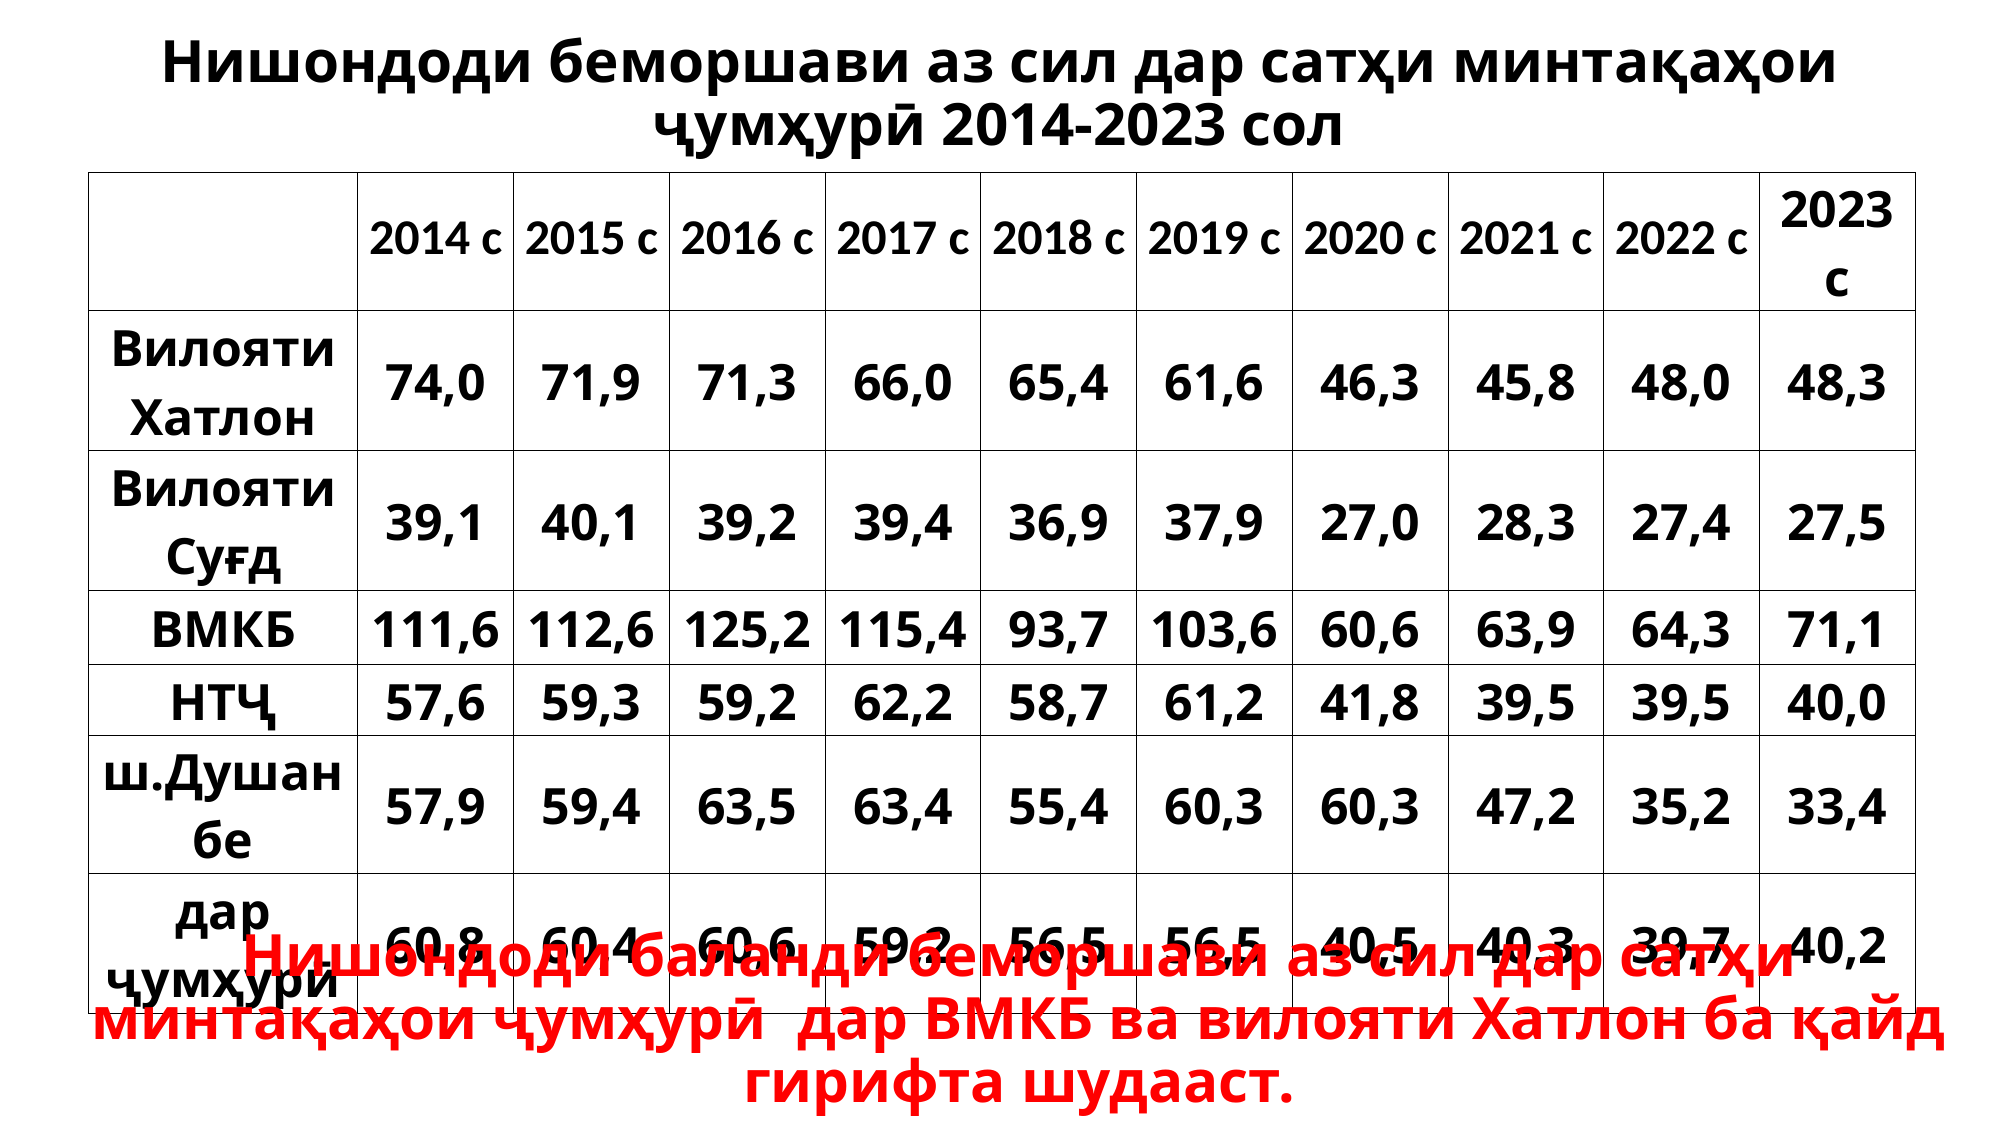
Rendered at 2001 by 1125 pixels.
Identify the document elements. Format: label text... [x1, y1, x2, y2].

table_cell 39,4 [826, 451, 980, 590]
table_cell НТҶ [89, 665, 357, 735]
table_header 2020 c [1293, 173, 1448, 310]
table_cell 40,0 [1760, 665, 1915, 735]
table_cell 39,5 [1449, 665, 1603, 735]
table_cell 66,0 [826, 311, 980, 450]
table_header 2021 c [1449, 173, 1603, 310]
table_cell 40,2 [1760, 874, 1915, 945]
table_cell 59,4 [514, 736, 669, 873]
table_cell 47,2 [1449, 736, 1603, 873]
table_cell 74,0 [358, 311, 513, 450]
table_cell ВМКБ [89, 591, 357, 664]
table_cell 41,8 [1293, 665, 1448, 735]
table_cell 59,2 [826, 874, 980, 945]
table_cell 40,3 [1449, 874, 1603, 945]
table_cell 27,4 [1604, 451, 1759, 590]
table_cell 45,8 [1449, 311, 1603, 450]
table_cell 103,6 [1137, 591, 1292, 664]
table_cell 60,4 [514, 874, 669, 945]
table_cell 60,6 [1293, 591, 1448, 664]
table_cell 65,4 [981, 311, 1136, 450]
table_cell 125,2 [670, 591, 825, 664]
table_cell 55,4 [981, 736, 1136, 873]
table_cell 46,3 [1293, 311, 1448, 450]
table_cell 35,2 [1604, 736, 1759, 873]
table_cell ш.Душанбе [89, 736, 357, 873]
table_cell 58,7 [981, 665, 1136, 735]
table_cell дар ҷумҳурӣ [89, 874, 357, 945]
table_cell 64,3 [1604, 591, 1759, 664]
title Нишондоди беморшави аз сил дар сатҳи минтақаҳои ҷумҳурӣ 2014-2023 сол [48, 20, 1950, 171]
table_cell 27,5 [1760, 451, 1915, 590]
table_cell Вилояти Хатлон [89, 311, 357, 450]
table_cell 63,5 [670, 736, 825, 873]
text_box Нишондоди баланди беморшави аз сил дар сатҳи минтақаҳои ҷумҳурӣ дар ВМКБ ва вилояти Хатлон ба қайд гирифта шудааст. [68, 945, 1970, 1096]
table_cell 62,2 [826, 665, 980, 735]
table_header 2022 c [1604, 173, 1759, 310]
table_cell 56,5 [1137, 874, 1292, 945]
table_header 2016 c [670, 173, 825, 310]
table_cell 39,5 [1604, 665, 1759, 735]
table_cell 48,3 [1760, 311, 1915, 450]
table_cell 27,0 [1293, 451, 1448, 590]
table_cell 61,2 [1137, 665, 1292, 735]
table_header 2017 c [826, 173, 980, 310]
table_cell 37,9 [1137, 451, 1292, 590]
table_cell 40,1 [514, 451, 669, 590]
table_cell 71,3 [670, 311, 825, 450]
table_cell 59,3 [514, 665, 669, 735]
table_cell 63,4 [826, 736, 980, 873]
table_cell 61,6 [1137, 311, 1292, 450]
table_cell 57,6 [358, 665, 513, 735]
table_cell 59,2 [670, 665, 825, 735]
table_cell 71,1 [1760, 591, 1915, 664]
table_cell 71,9 [514, 311, 669, 450]
table_cell 93,7 [981, 591, 1136, 664]
table_cell 48,0 [1604, 311, 1759, 450]
table_cell 39,2 [670, 451, 825, 590]
table_cell 60,3 [1293, 736, 1448, 873]
table_header 2015 c [514, 173, 669, 310]
table_cell 28,3 [1449, 451, 1603, 590]
table_cell 60,6 [670, 874, 825, 945]
table_cell 111,6 [358, 591, 513, 664]
table_header 2023 с [1760, 173, 1915, 310]
table_cell 115,4 [826, 591, 980, 664]
table_cell 39,1 [358, 451, 513, 590]
table_header 2018 c [981, 173, 1136, 310]
table_header 2014 c [358, 173, 513, 310]
table_cell 36,9 [981, 451, 1136, 590]
table_cell 112,6 [514, 591, 669, 664]
table_cell 33,4 [1760, 736, 1915, 873]
table_cell 60,8 [358, 874, 513, 945]
table_header [89, 173, 357, 310]
table_cell 60,3 [1137, 736, 1292, 873]
table_cell 40,5 [1293, 874, 1448, 945]
table_cell Вилояти Суғд [89, 451, 357, 590]
table_cell 56,5 [981, 874, 1136, 945]
table_cell 57,9 [358, 736, 513, 873]
table_cell 39,7 [1604, 874, 1759, 945]
table_header 2019 c [1137, 173, 1292, 310]
table_cell 63,9 [1449, 591, 1603, 664]
